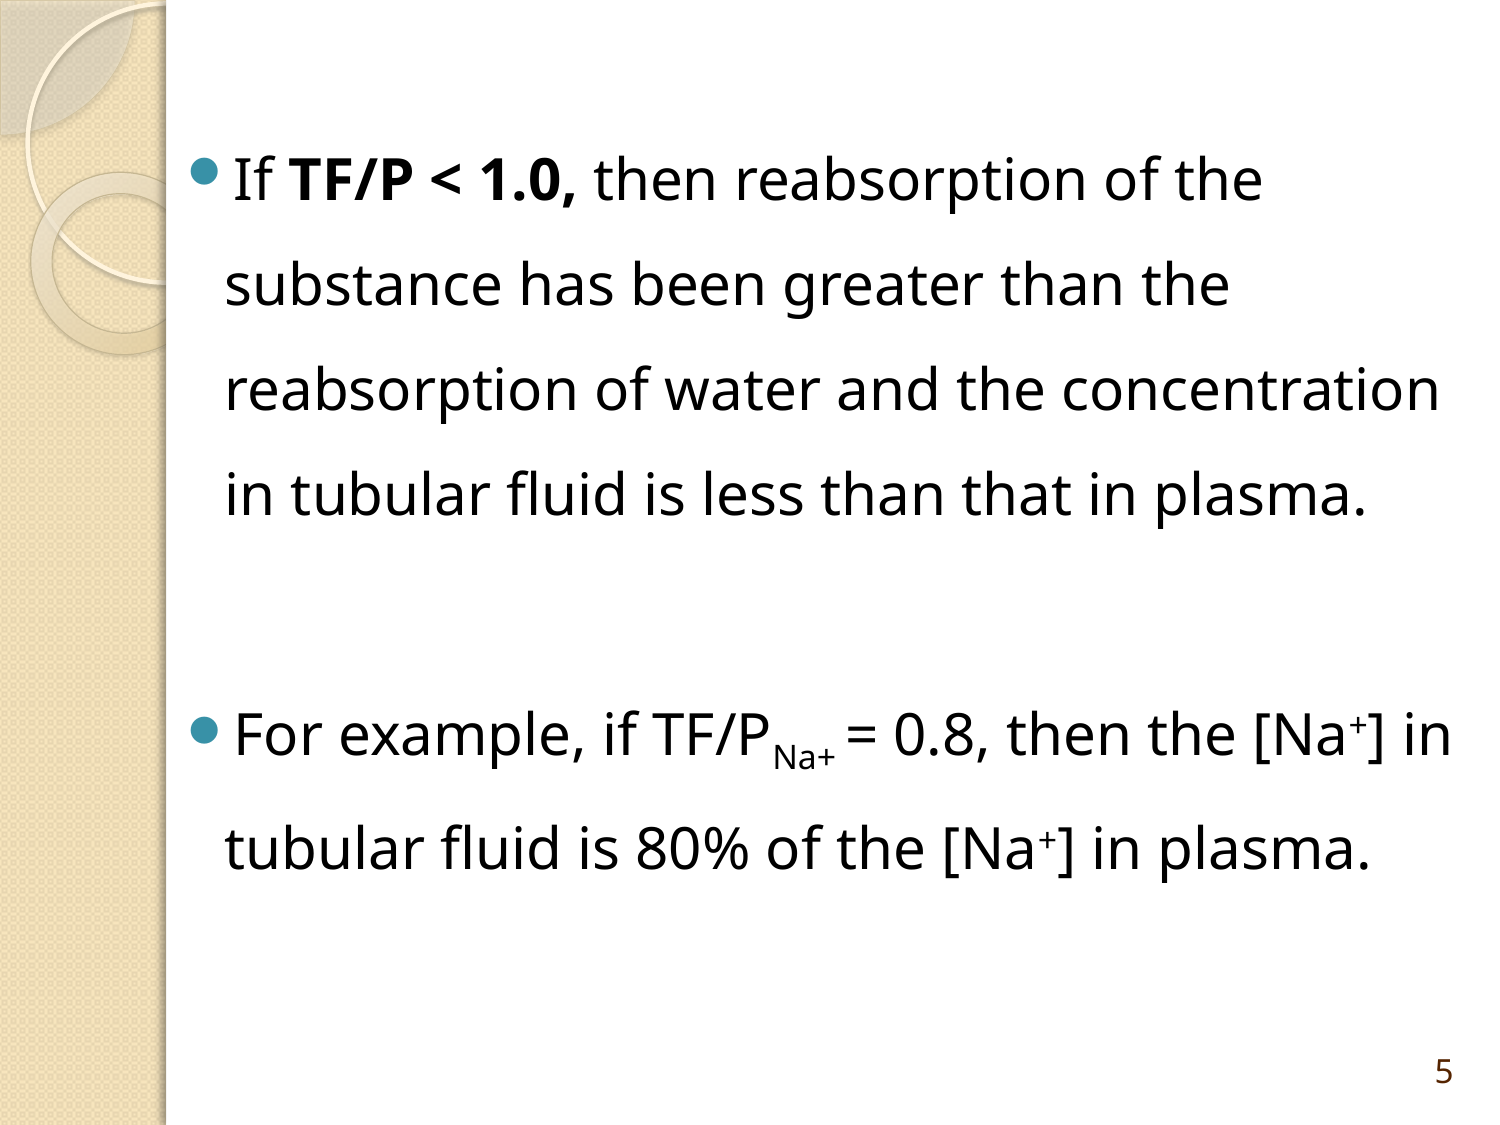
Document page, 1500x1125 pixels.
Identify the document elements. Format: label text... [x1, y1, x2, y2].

slide_number 5 [1400, 1025, 1488, 1104]
list If TF/P < 1.0, then reabsorption of the substance has been greater than the reabsorption of water and the concentration in tubular fluid is less than that in plasma. For example, if TF/PNa+ = 0.8, then the [Na+] in tubular fluid is 80% of the [Na+] in plasma. [172, 99, 1475, 950]
